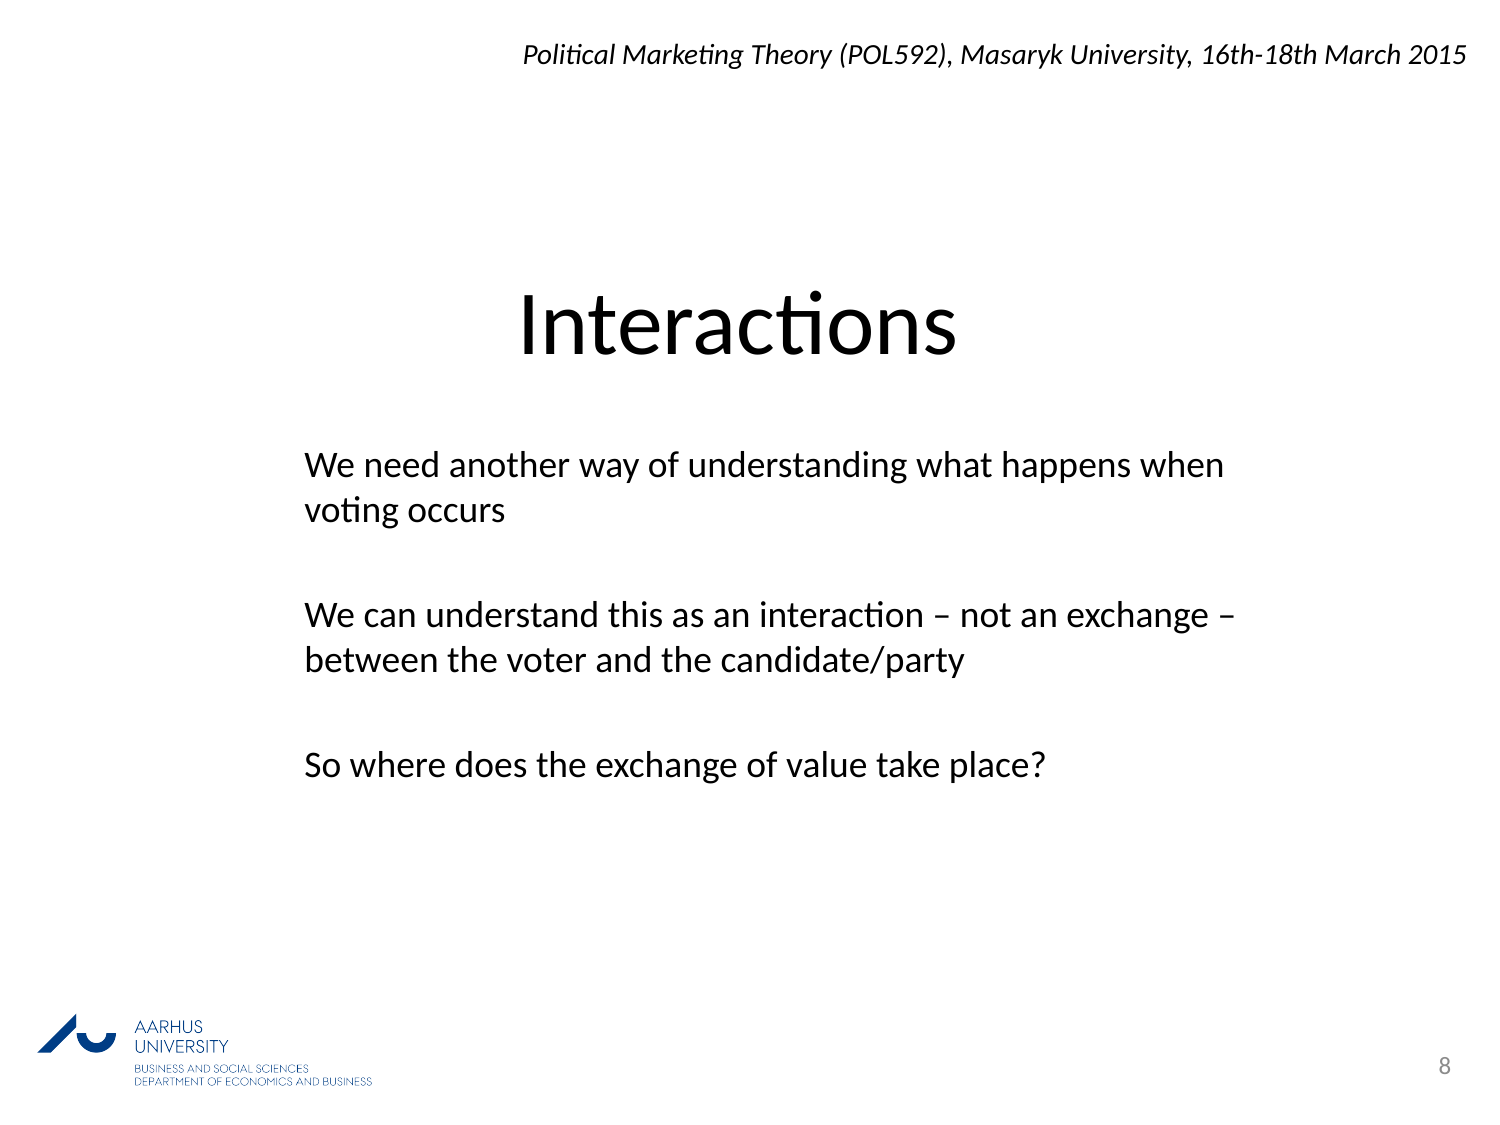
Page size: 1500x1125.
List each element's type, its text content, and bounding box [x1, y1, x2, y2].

picture [34, 1011, 562, 1092]
slide_number 8 [1116, 1035, 1467, 1095]
text_box Interactions [123, 255, 1353, 380]
text_box Political Marketing Theory (POL592), Masaryk University, 16th-18th March 2015 [501, 28, 1483, 78]
list We need another way of understanding what happens when voting occurs We can understand this as an interaction – not an exchange – between the voter and the candidate/party So where does the exchange of value take place? [289, 432, 1341, 953]
